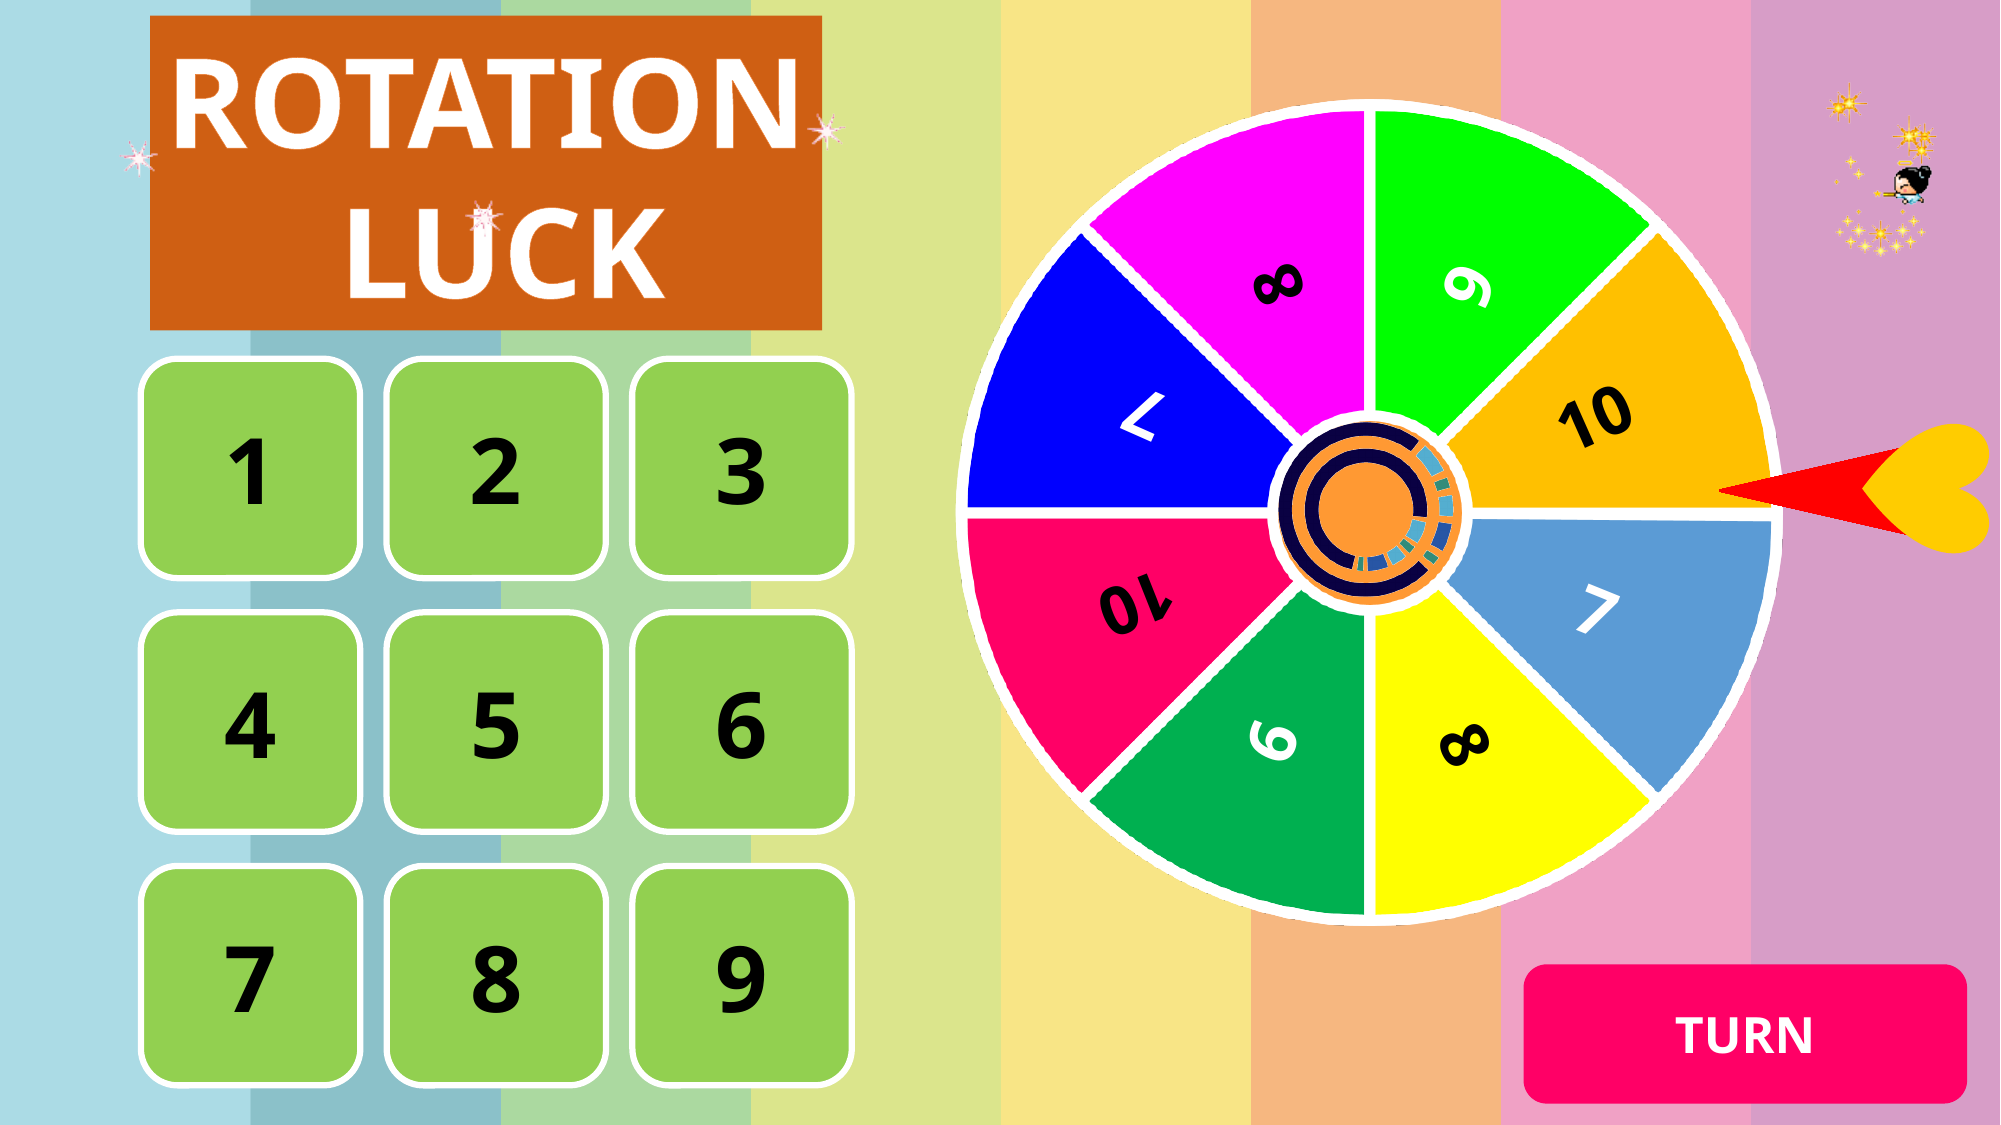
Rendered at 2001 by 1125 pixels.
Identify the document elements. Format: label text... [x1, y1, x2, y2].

text_box 2 [385, 357, 607, 580]
picture [118, 138, 201, 211]
text_box 9 [631, 864, 853, 1087]
text_box 7 [139, 864, 362, 1087]
text_box TURN [1522, 963, 1969, 1105]
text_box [955, 99, 1783, 926]
text_box [1783, 449, 1902, 534]
text_box 5 [385, 611, 607, 833]
text_box 3 [631, 357, 853, 580]
picture [1254, 414, 1477, 604]
text_box ROTATION LUCK [150, 15, 823, 331]
text_box 4 [139, 611, 362, 833]
picture [806, 111, 889, 184]
text_box 1 [139, 357, 362, 580]
text_box [1860, 422, 1991, 555]
picture [464, 198, 546, 270]
picture [1822, 78, 1940, 274]
text_box 6 [631, 611, 853, 833]
text_box 8 [385, 864, 608, 1087]
